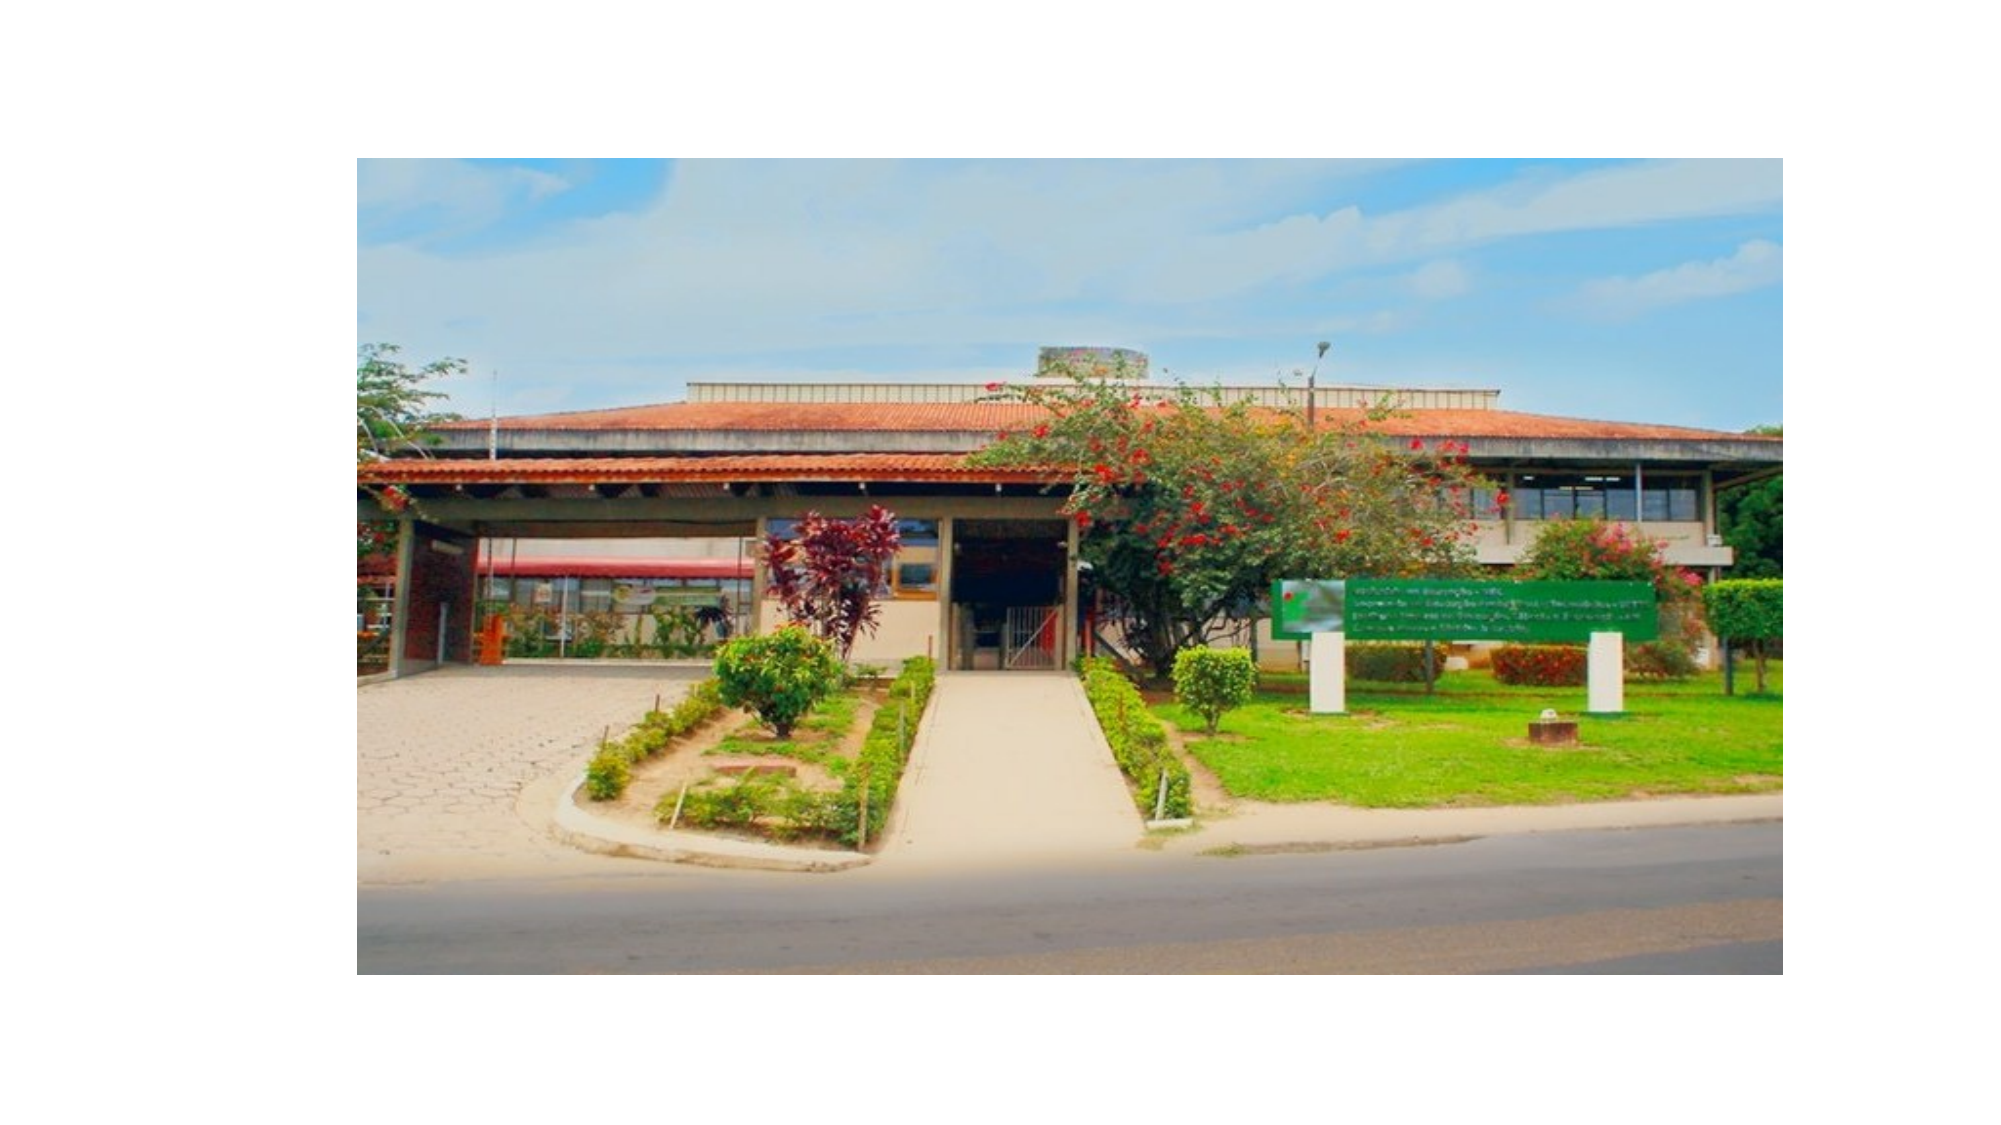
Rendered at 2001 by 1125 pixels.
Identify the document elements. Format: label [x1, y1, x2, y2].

picture [356, 158, 1783, 976]
